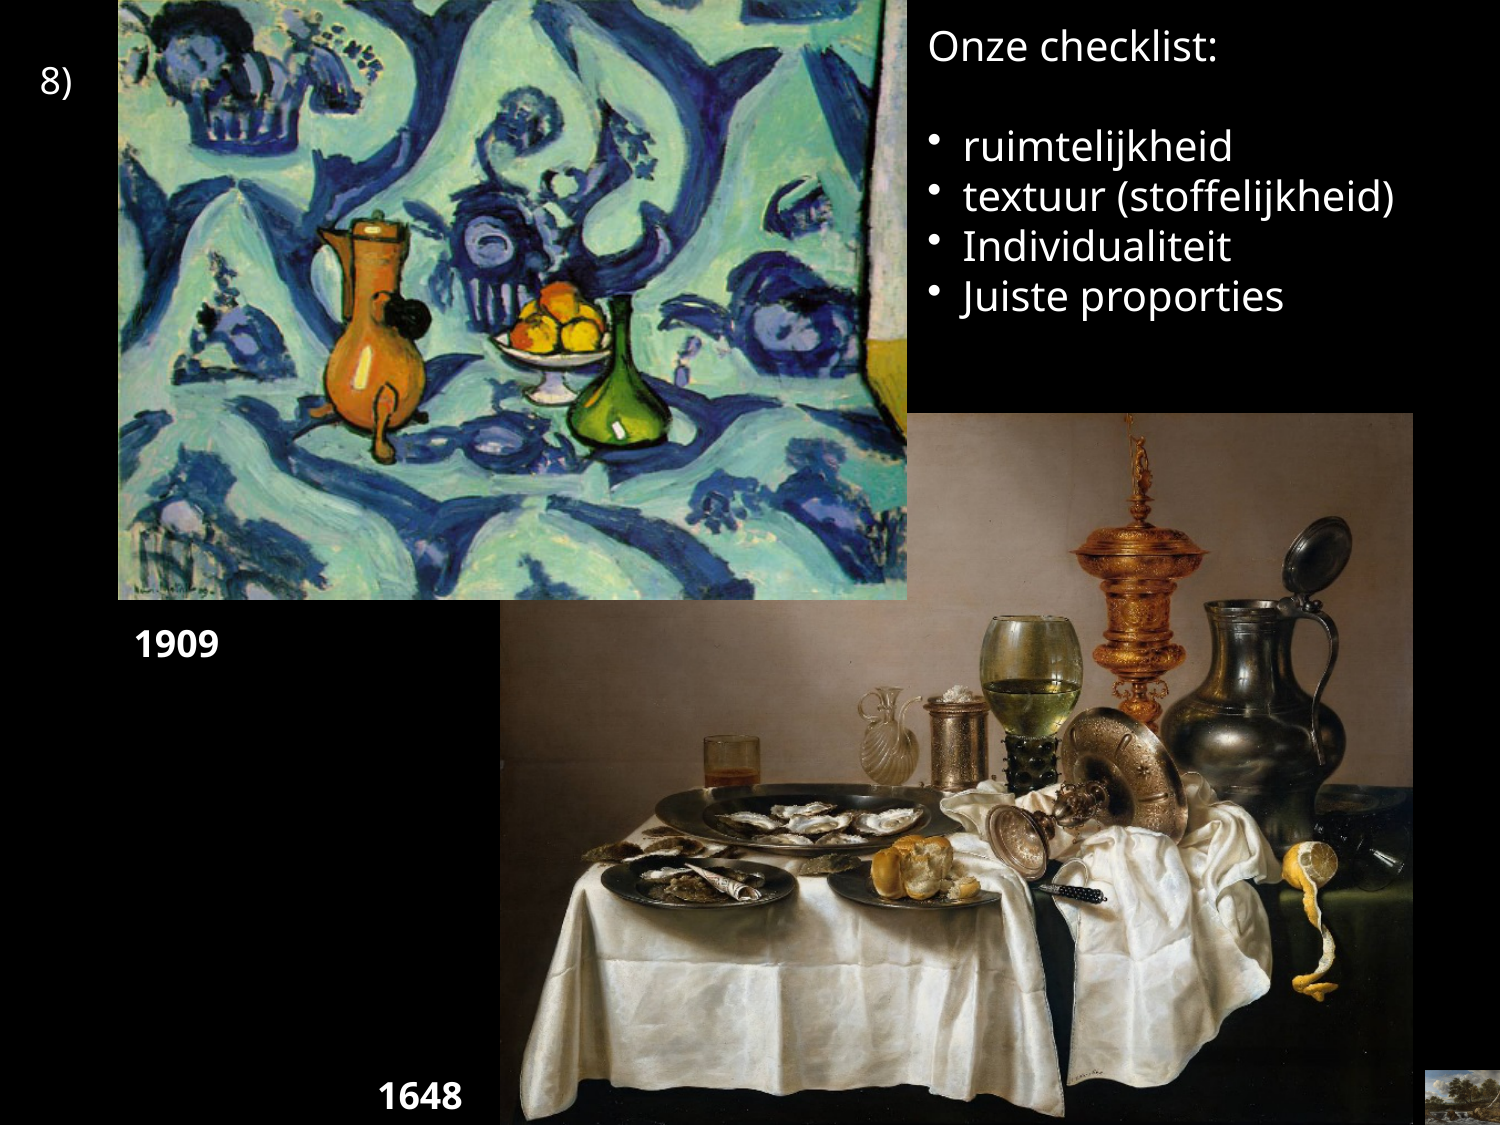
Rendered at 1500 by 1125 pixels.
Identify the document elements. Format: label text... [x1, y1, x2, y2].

picture [118, 0, 1413, 1125]
text_box 1648 [362, 1064, 499, 1125]
text_box 1909 [118, 612, 269, 673]
text_box Onze checklist: ruimtelijkheid textuur (stoffelijkheid) Individualiteit Juiste proporties [912, 12, 1438, 328]
picture [1424, 1070, 1500, 1125]
text_box 8) [24, 49, 113, 110]
